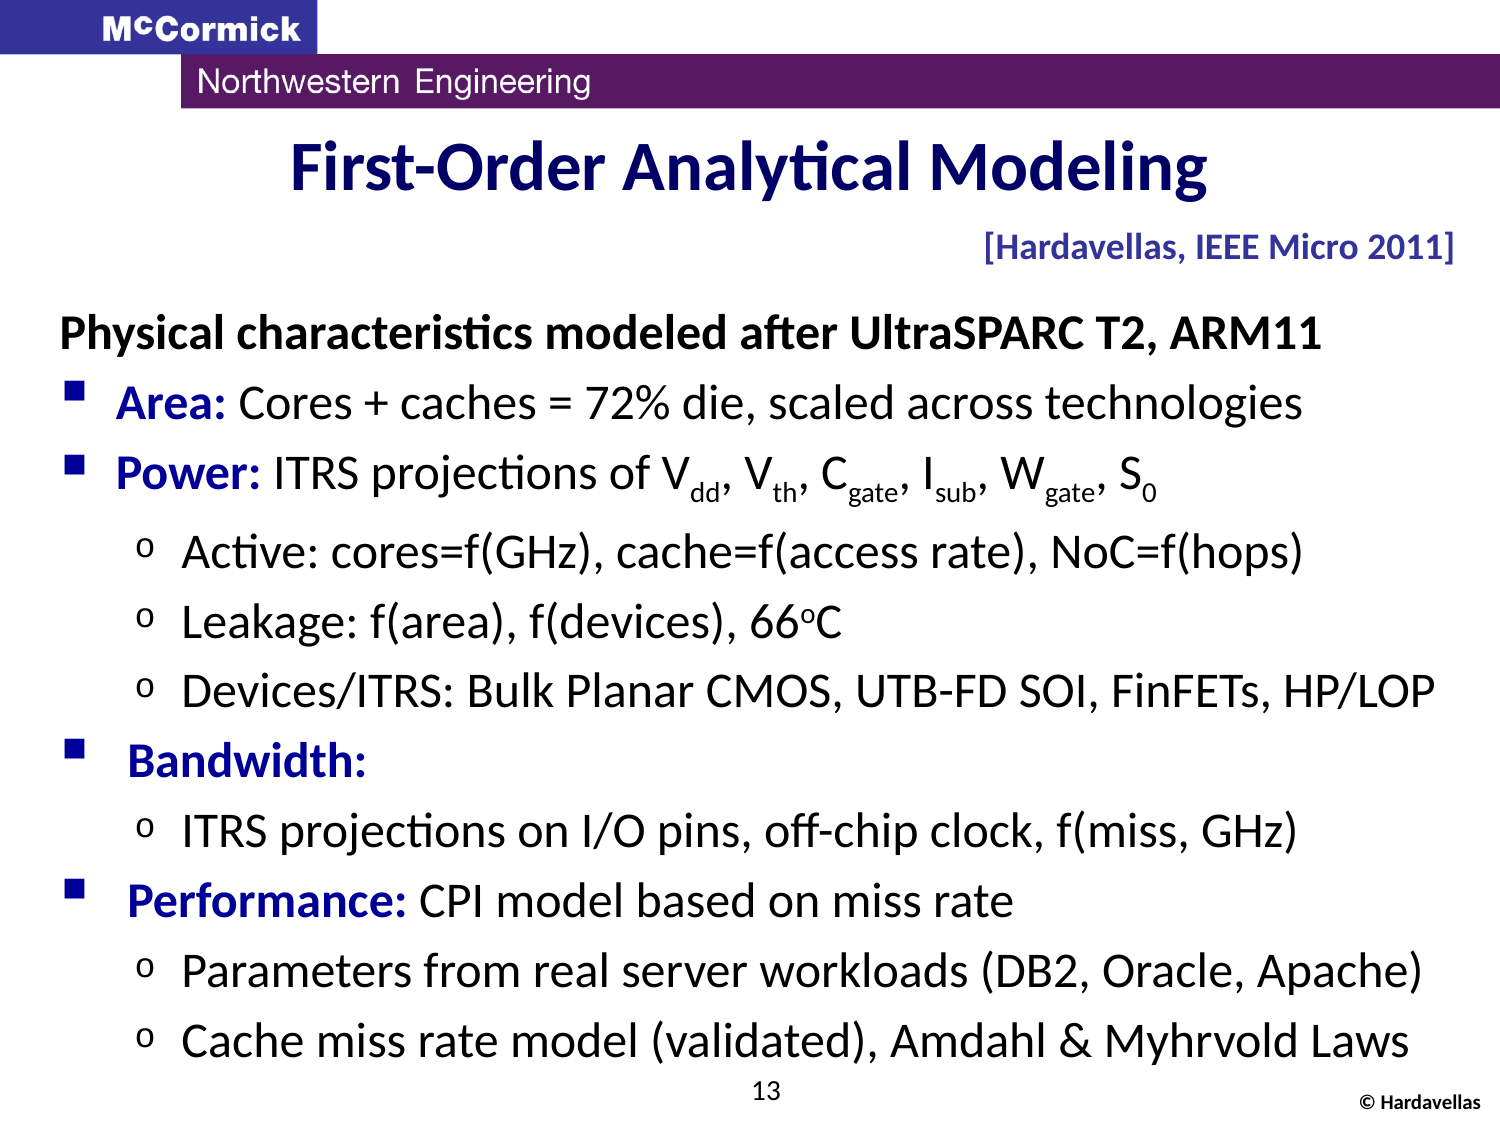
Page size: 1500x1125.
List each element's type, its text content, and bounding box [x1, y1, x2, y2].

slide_number 13 [445, 1063, 797, 1125]
picture [96, 9, 681, 55]
picture [199, 68, 595, 100]
footer © Hardavellas [999, 1080, 1497, 1119]
list [Hardavellas, IEEE Micro 2011] Physical characteristics modeled after UltraSPARC T2, ARM11 Area: Cores + caches = 72% die, scaled across technologies Power: ITRS projections of Vdd, Vth, Cgate, Isub, Wgate, S0 Active: cores=f(GHz), cache=f(access rate), NoC=f(hops) Leakage: f(area), f(devices), 66oC Devices/ITRS: Bulk Planar CMOS, UTB-FD SOI, FinFETs, HP/LOP Bandwidth: ITRS projections on I/O pins, off-chip clock, f(miss, GHz) Performance: CPI model based on miss rate Parameters from real server workloads (DB2, Oracle, Apache) Cache miss rate model (validated), Amdahl & Myhrvold Laws [44, 213, 1472, 1092]
title First-Order Analytical Modeling [0, 107, 1500, 216]
